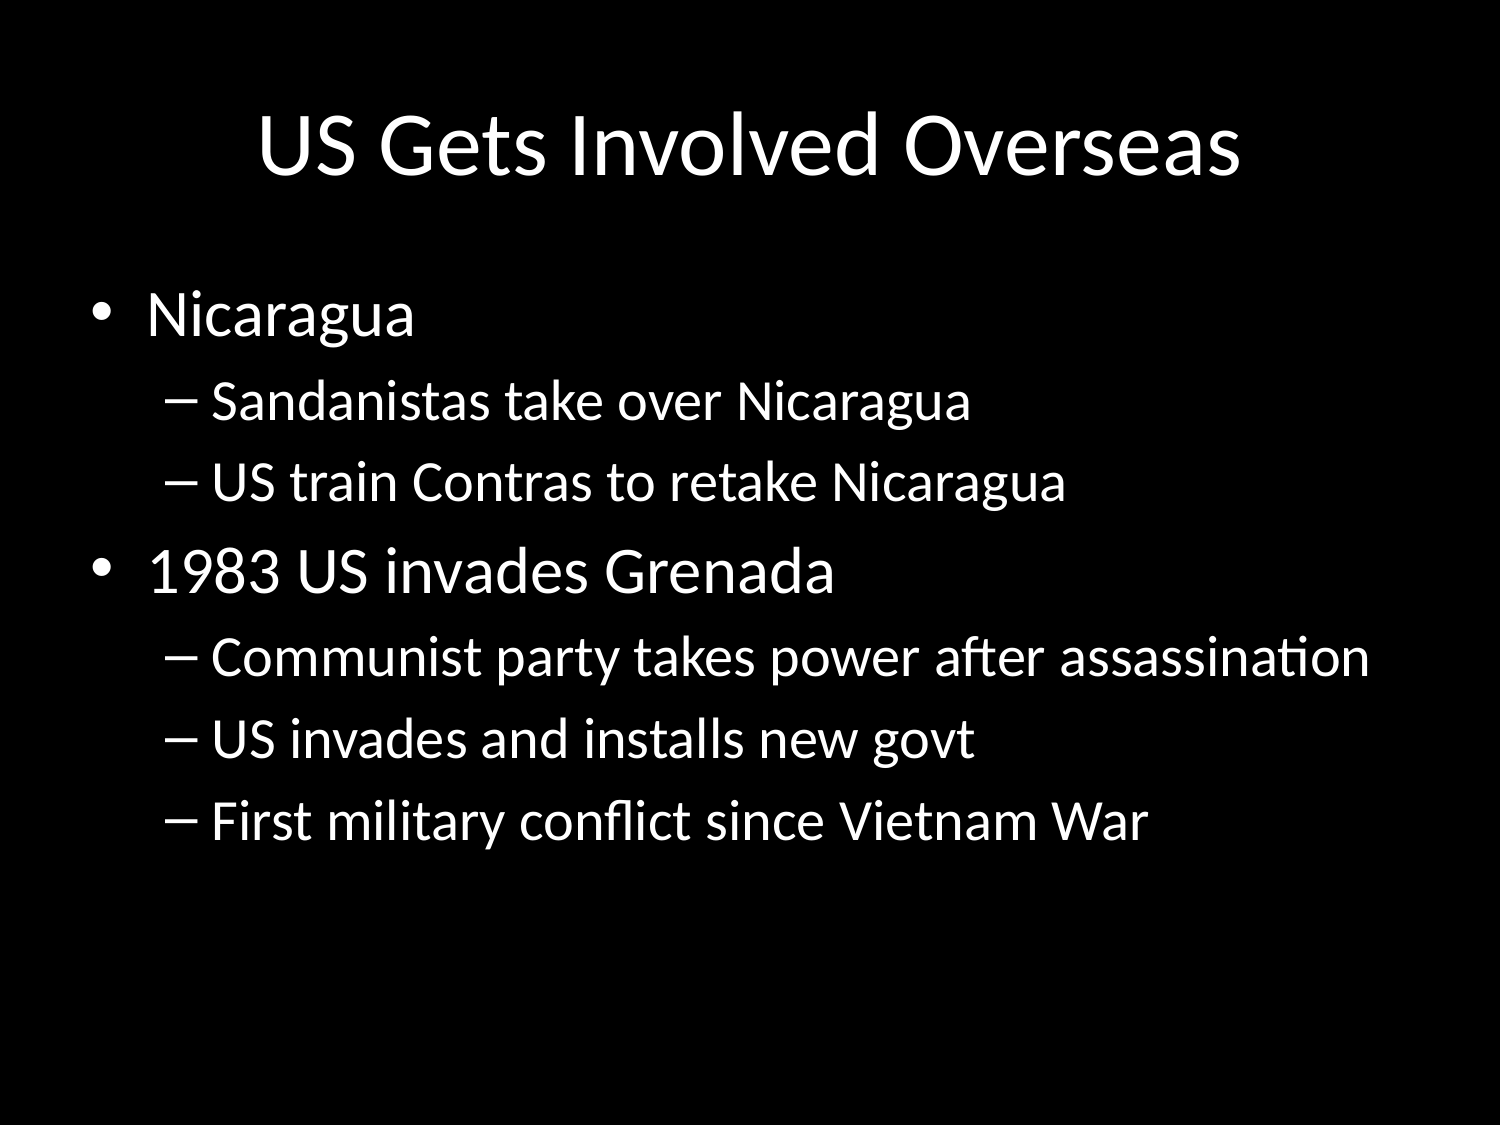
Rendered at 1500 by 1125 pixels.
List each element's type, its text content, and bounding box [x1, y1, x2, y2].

list Nicaragua Sandanistas take over Nicaragua US train Contras to retake Nicaragua 1983 US invades Grenada Communist party takes power after assassination US invades and installs new govt First military conflict since Vietnam War [75, 262, 1425, 1005]
title US Gets Involved Overseas [75, 45, 1425, 233]
